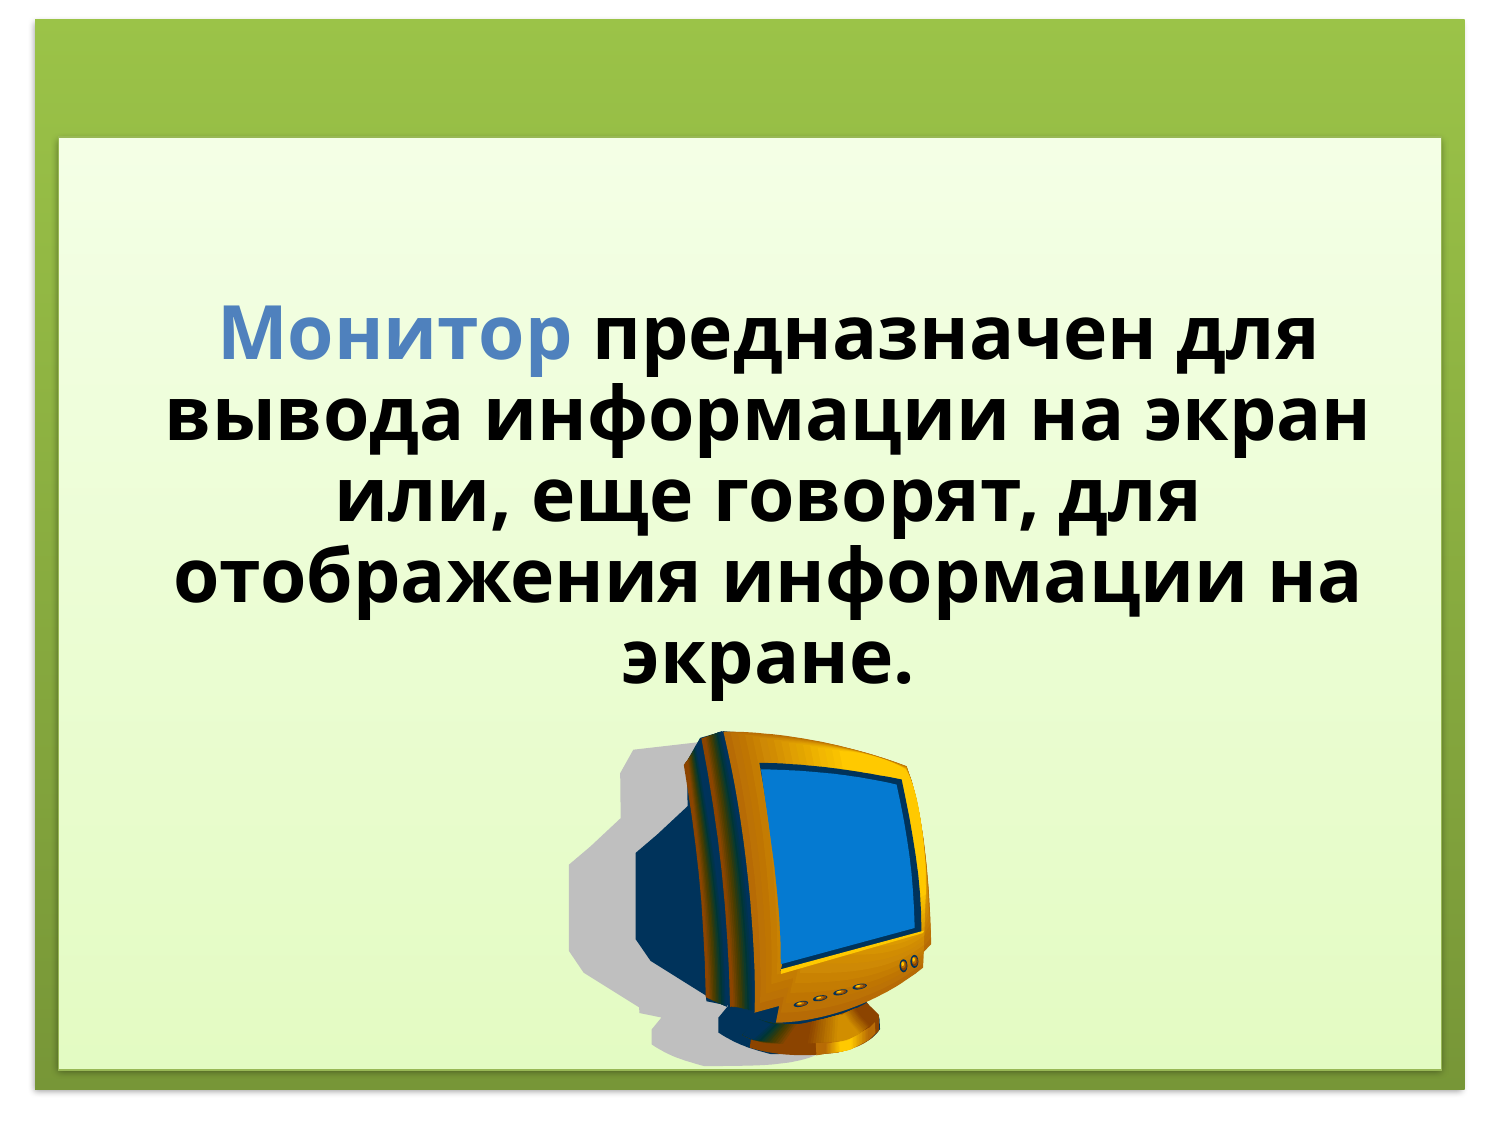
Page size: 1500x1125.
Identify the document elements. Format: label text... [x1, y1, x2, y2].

list Монитор предназначен для вывода информации на экран или, еще говорят, для отображения информации на экране. [112, 287, 1425, 713]
picture [568, 730, 932, 1071]
text_box [35, 19, 1465, 1090]
text_box [58, 136, 1442, 1071]
